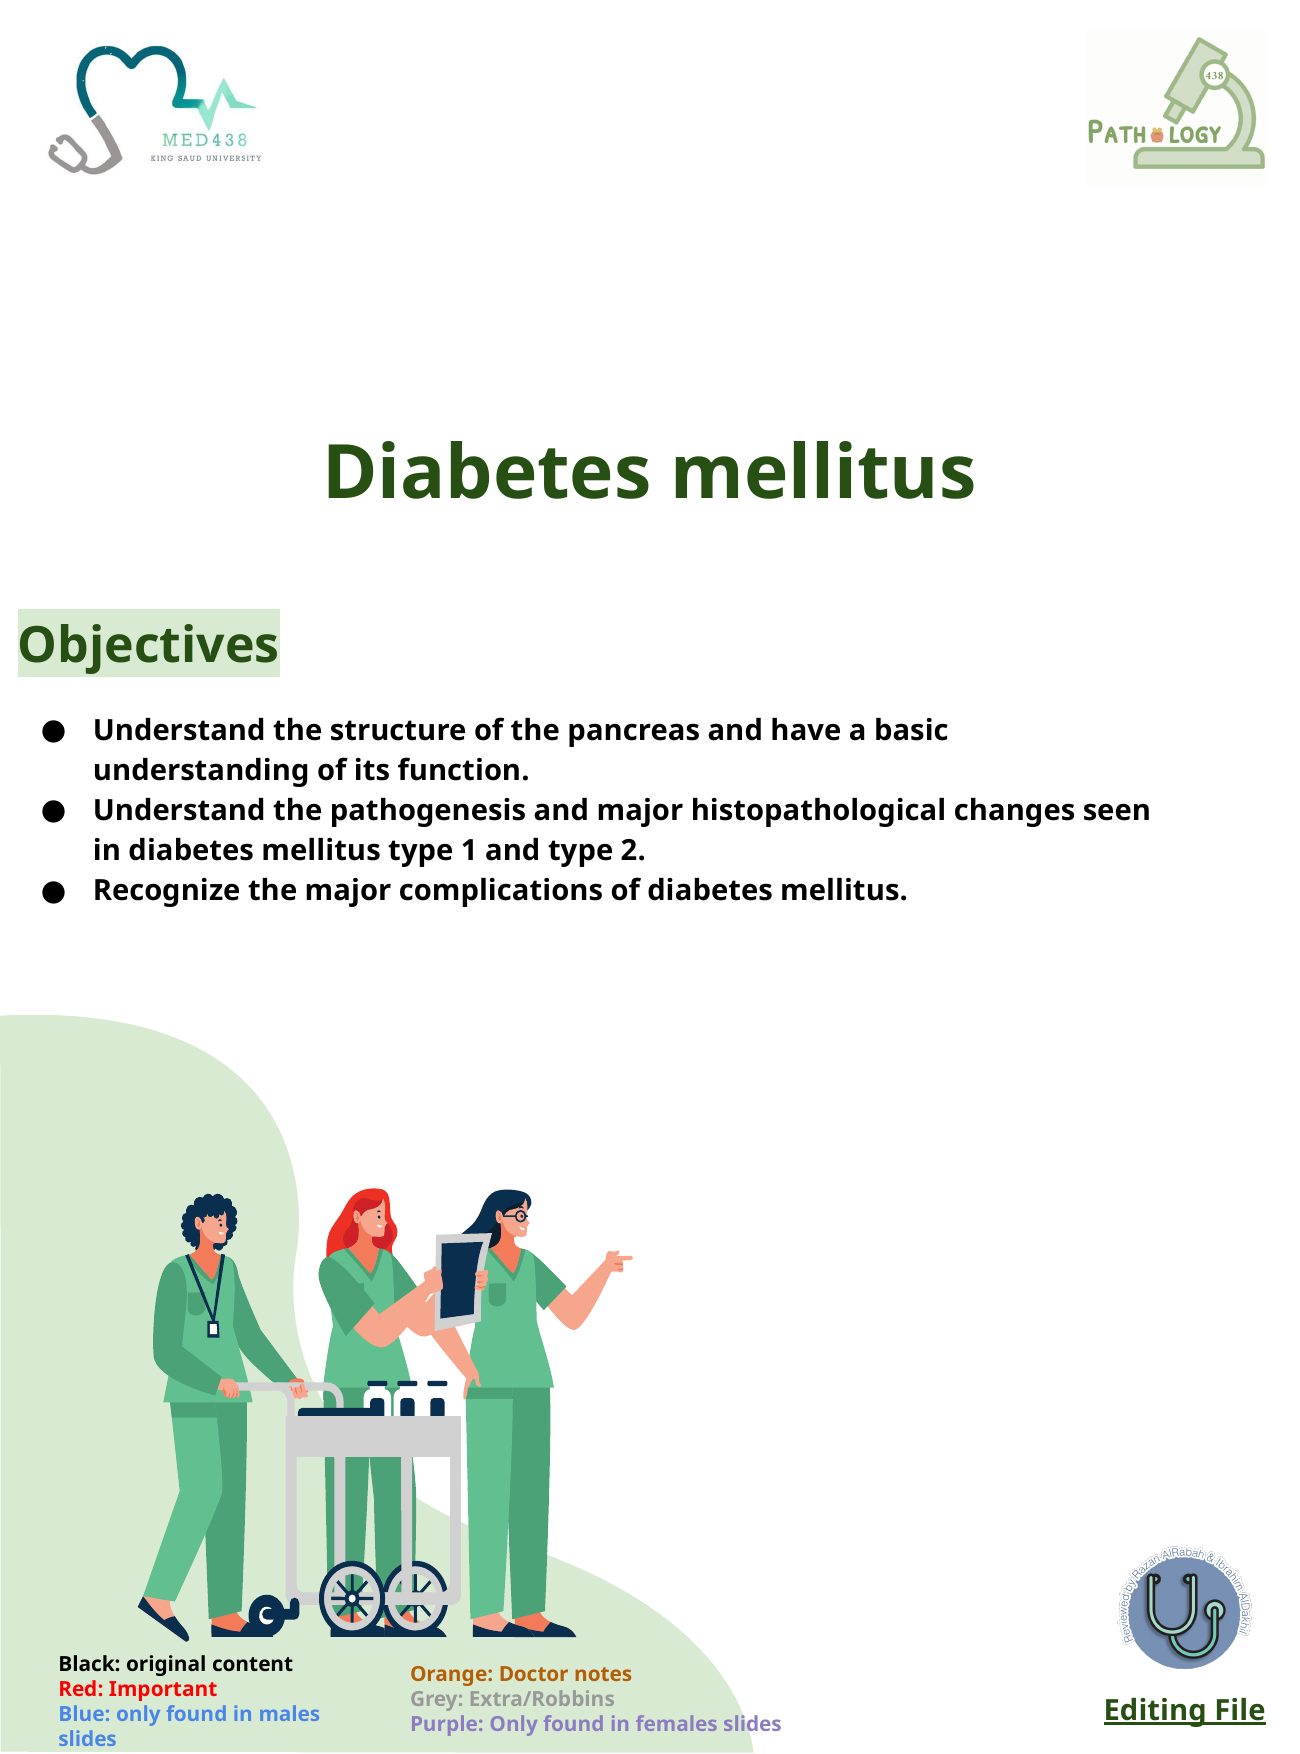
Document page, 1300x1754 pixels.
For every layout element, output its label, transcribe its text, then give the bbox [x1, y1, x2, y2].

picture [1085, 31, 1268, 185]
text_box Diabetes mellitus [44, 253, 1255, 670]
picture [1114, 1535, 1256, 1677]
picture [43, 26, 273, 190]
text_box Understand the structure of the pancreas and have a basic understanding of its function. Understand the pathogenesis and major histopathological changes seen in diabetes mellitus type 1 and type 2. Recognize the major complications of diabetes mellitus. [3, 690, 1182, 1070]
text_box Editing File [1064, 1676, 1300, 1738]
